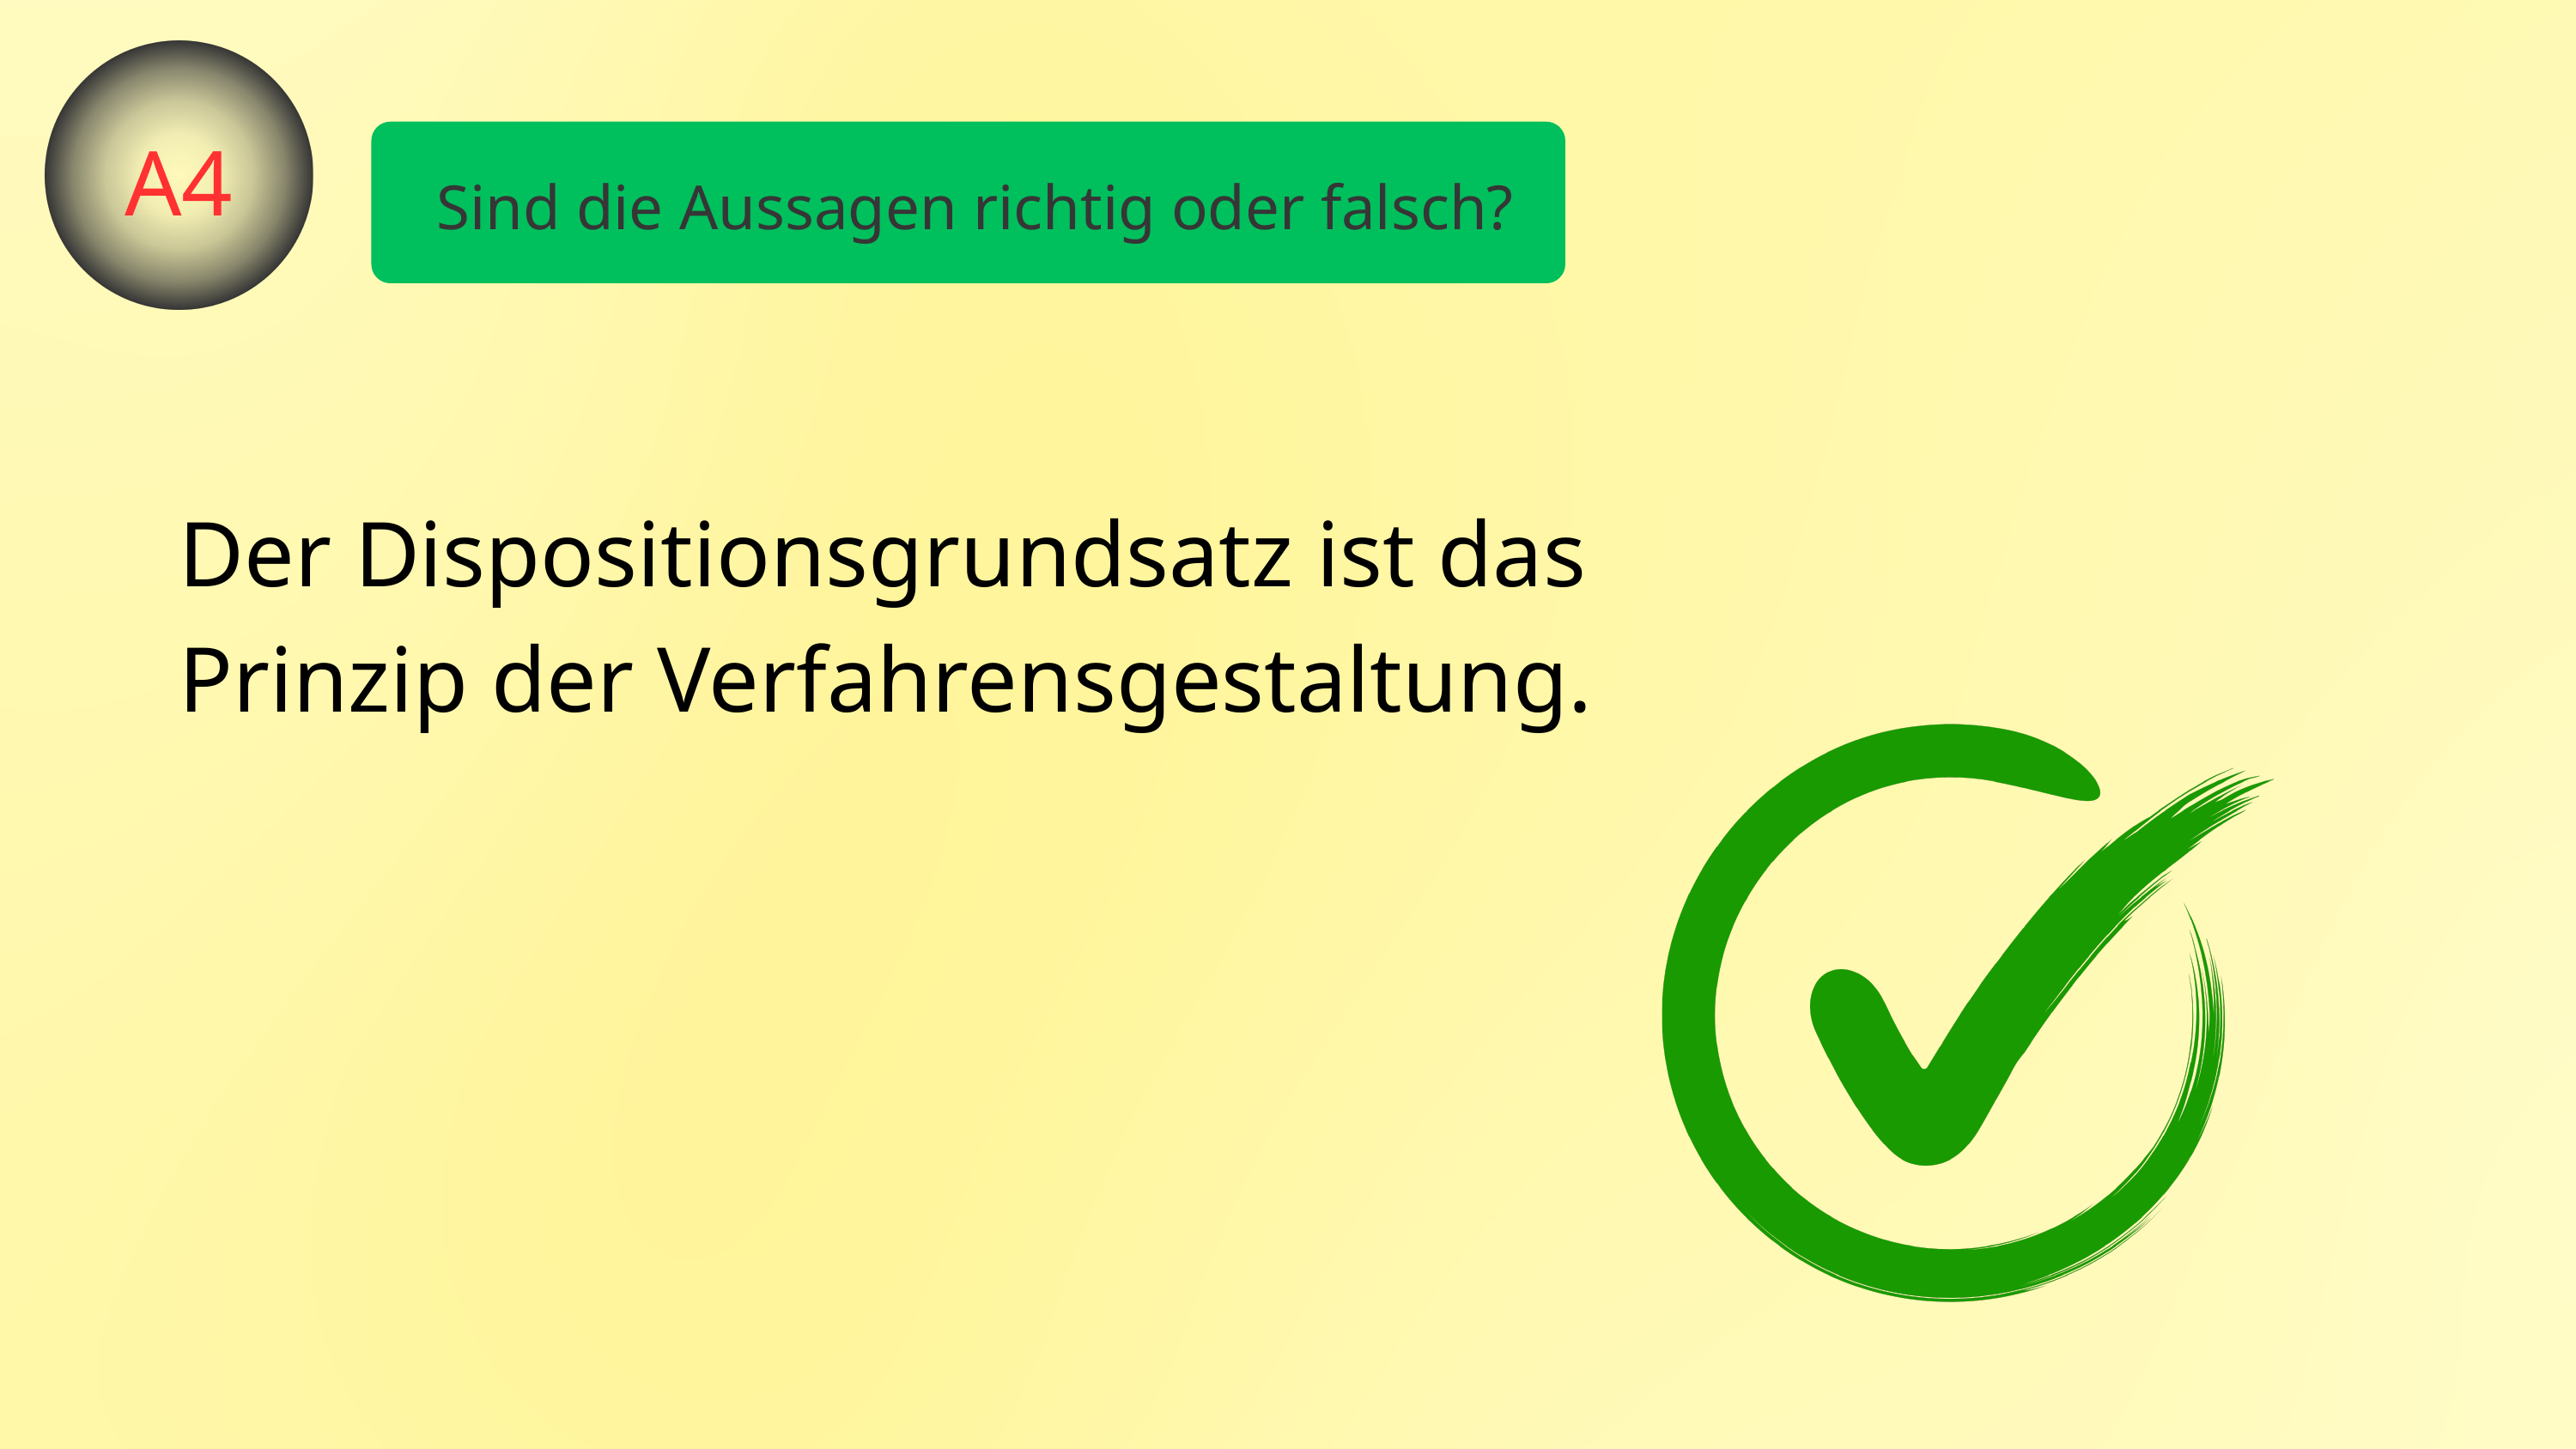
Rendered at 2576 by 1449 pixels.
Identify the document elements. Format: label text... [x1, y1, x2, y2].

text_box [371, 121, 1566, 284]
text_box A4 [121, 108, 236, 233]
text_box Der Dispositionsgrundsatz ist das Prinzip der Verfahrensgestaltung. [179, 479, 1634, 730]
text_box [1662, 724, 2275, 1304]
text_box [45, 40, 313, 310]
text_box [0, 0, 2576, 1449]
